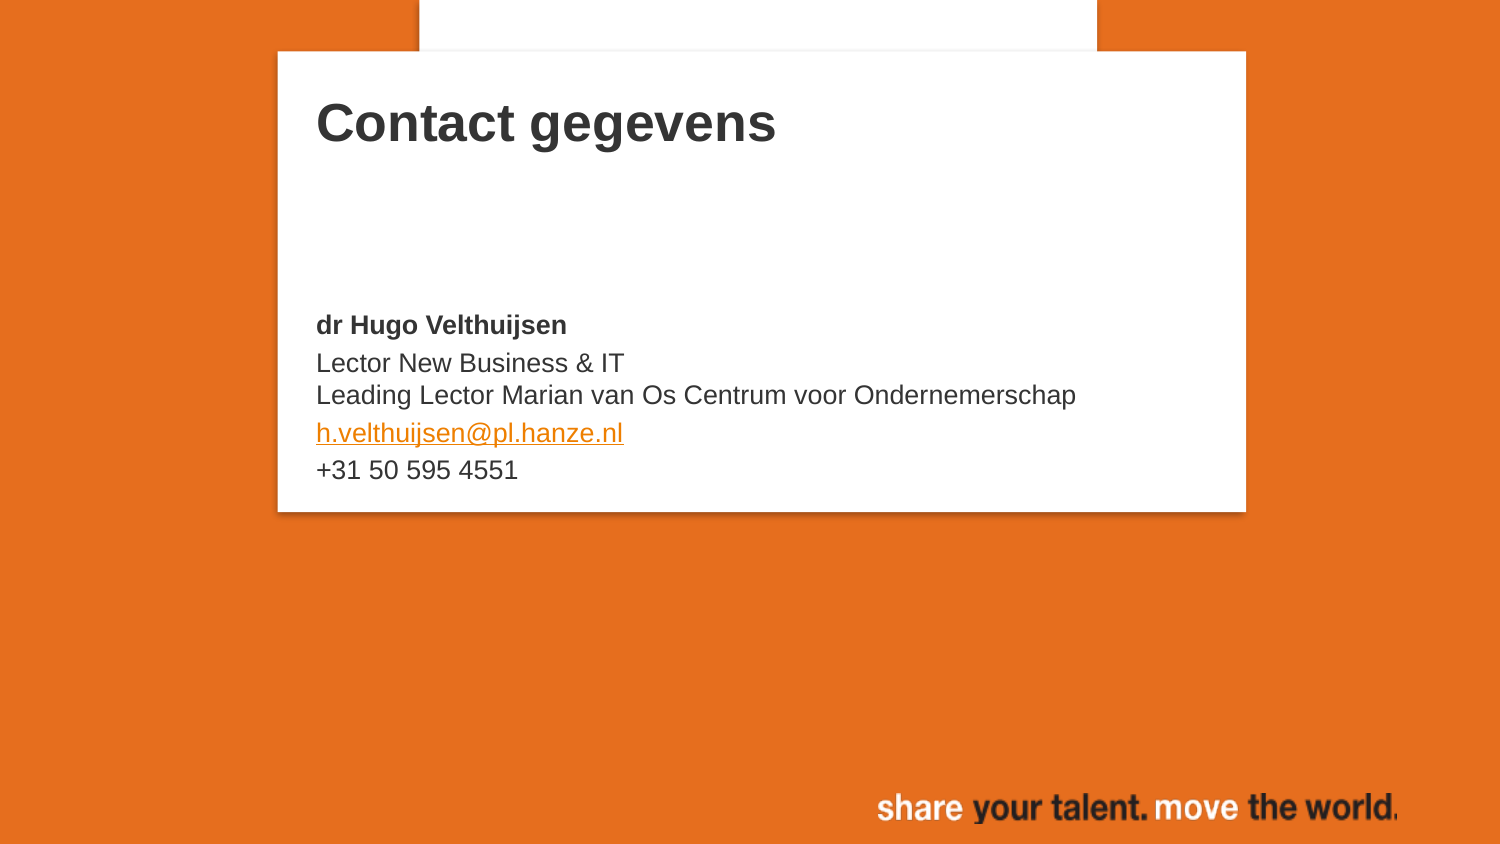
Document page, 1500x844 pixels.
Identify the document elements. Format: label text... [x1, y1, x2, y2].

list Contact gegevens dr Hugo Velthuijsen Lector New Business & IT Leading Lector Marian van Os Centrum voor Ondernemerschap h.velthuijsen@pl.hanze.nl +31 50 595 4551 [301, 79, 1223, 493]
